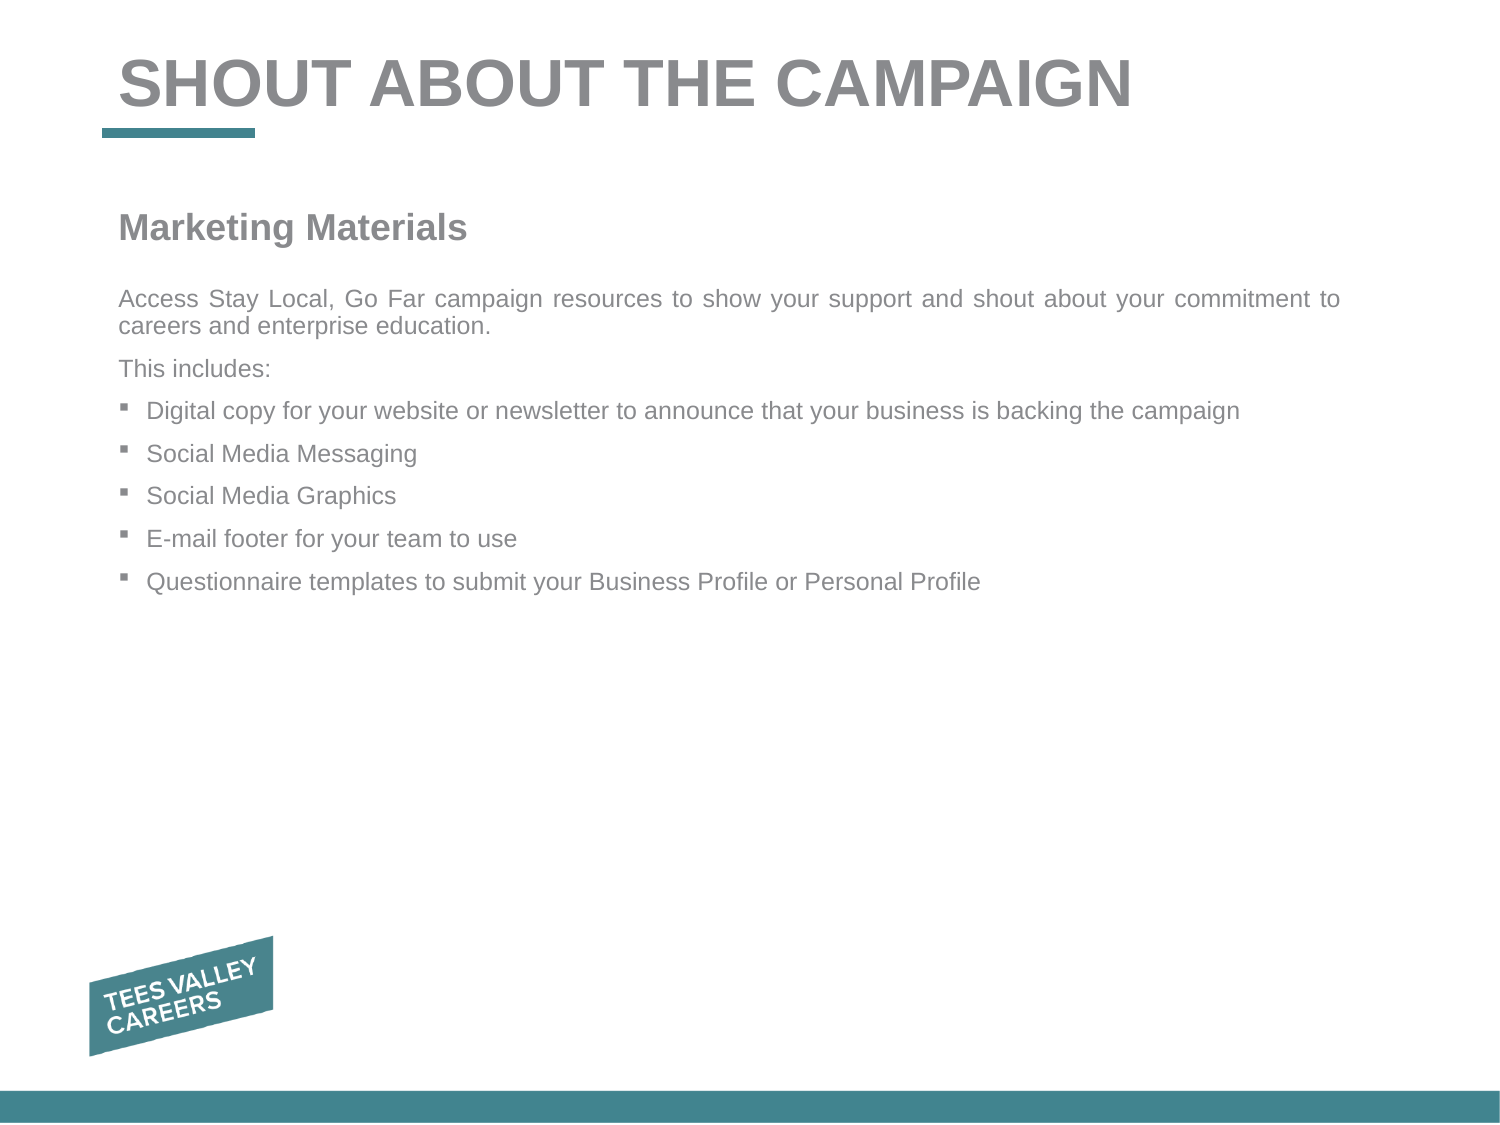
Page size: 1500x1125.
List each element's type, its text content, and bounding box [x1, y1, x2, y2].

list Access Stay Local, Go Far campaign resources to show your support and shout about your commitment to careers and enterprise education. This includes: Digital copy for your website or newsletter to announce that your business is backing the campaign Social Media Messaging Social Media Graphics E-mail footer for your team to use Questionnaire templates to submit your Business Profile or Personal Profile [103, 278, 1359, 861]
picture [0, 902, 1500, 1123]
list SHOUT ABOUT THE CAMPAIGN [103, 41, 1500, 131]
list Marketing Materials [103, 180, 738, 256]
